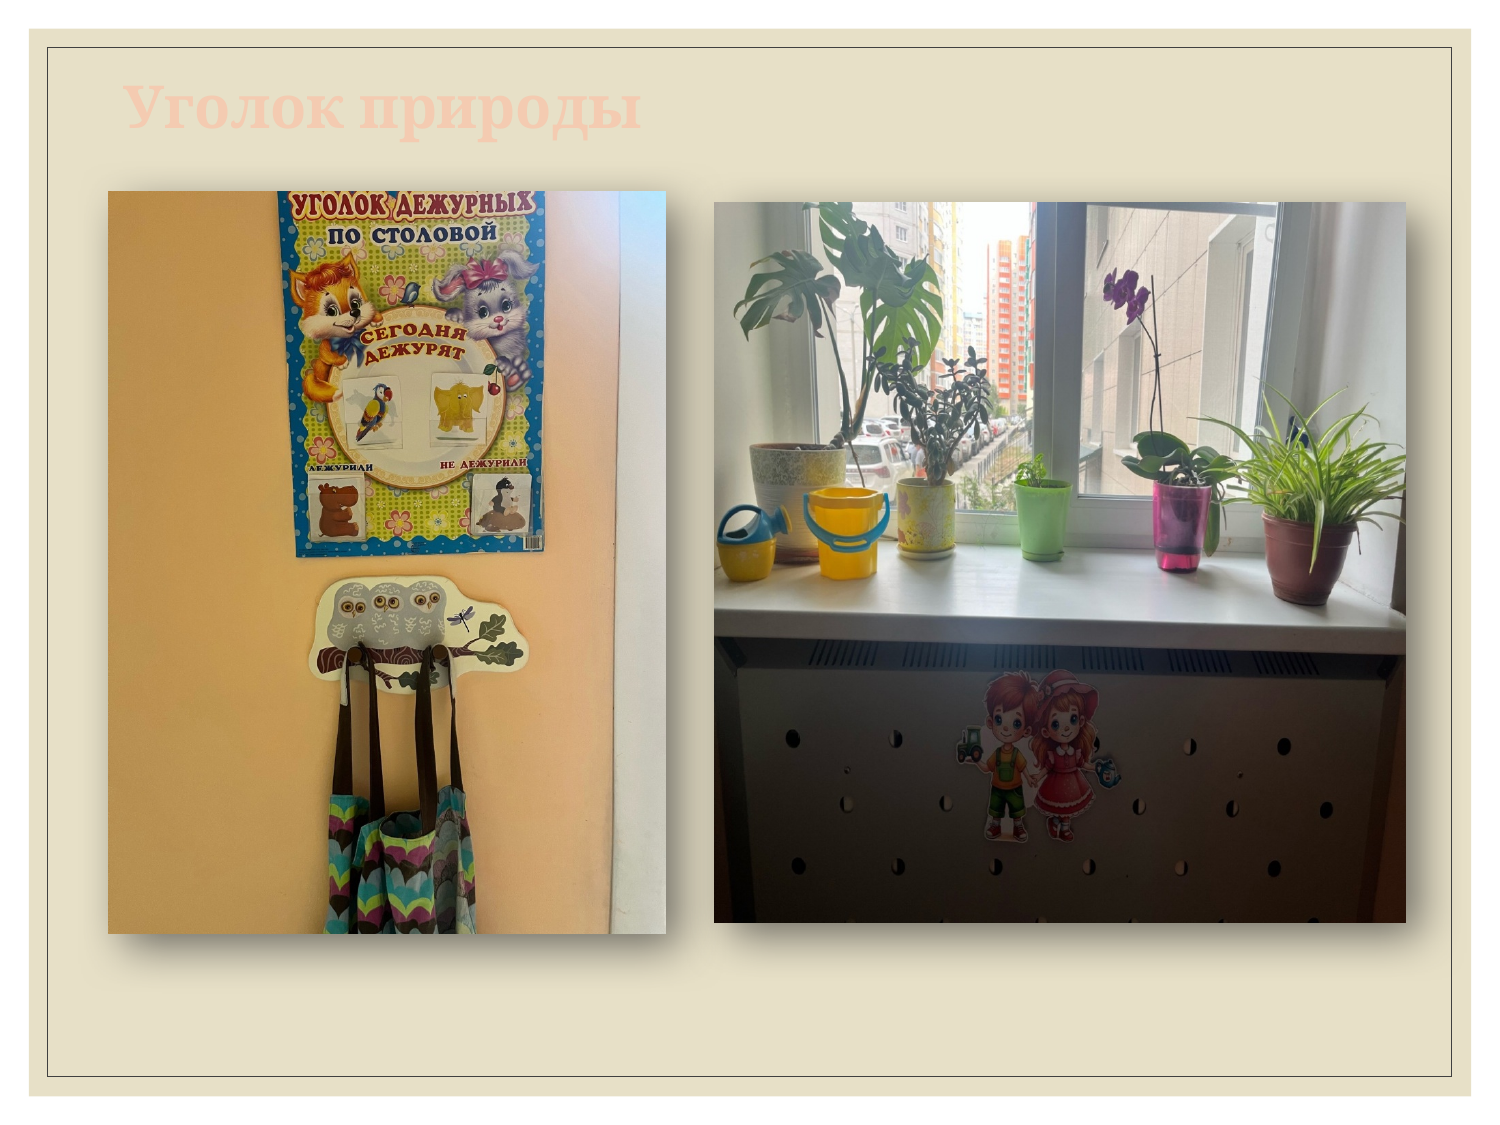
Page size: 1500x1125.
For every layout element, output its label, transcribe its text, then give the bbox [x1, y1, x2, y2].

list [108, 191, 666, 934]
title Уголок природы [108, 69, 1369, 149]
picture [714, 202, 1406, 923]
